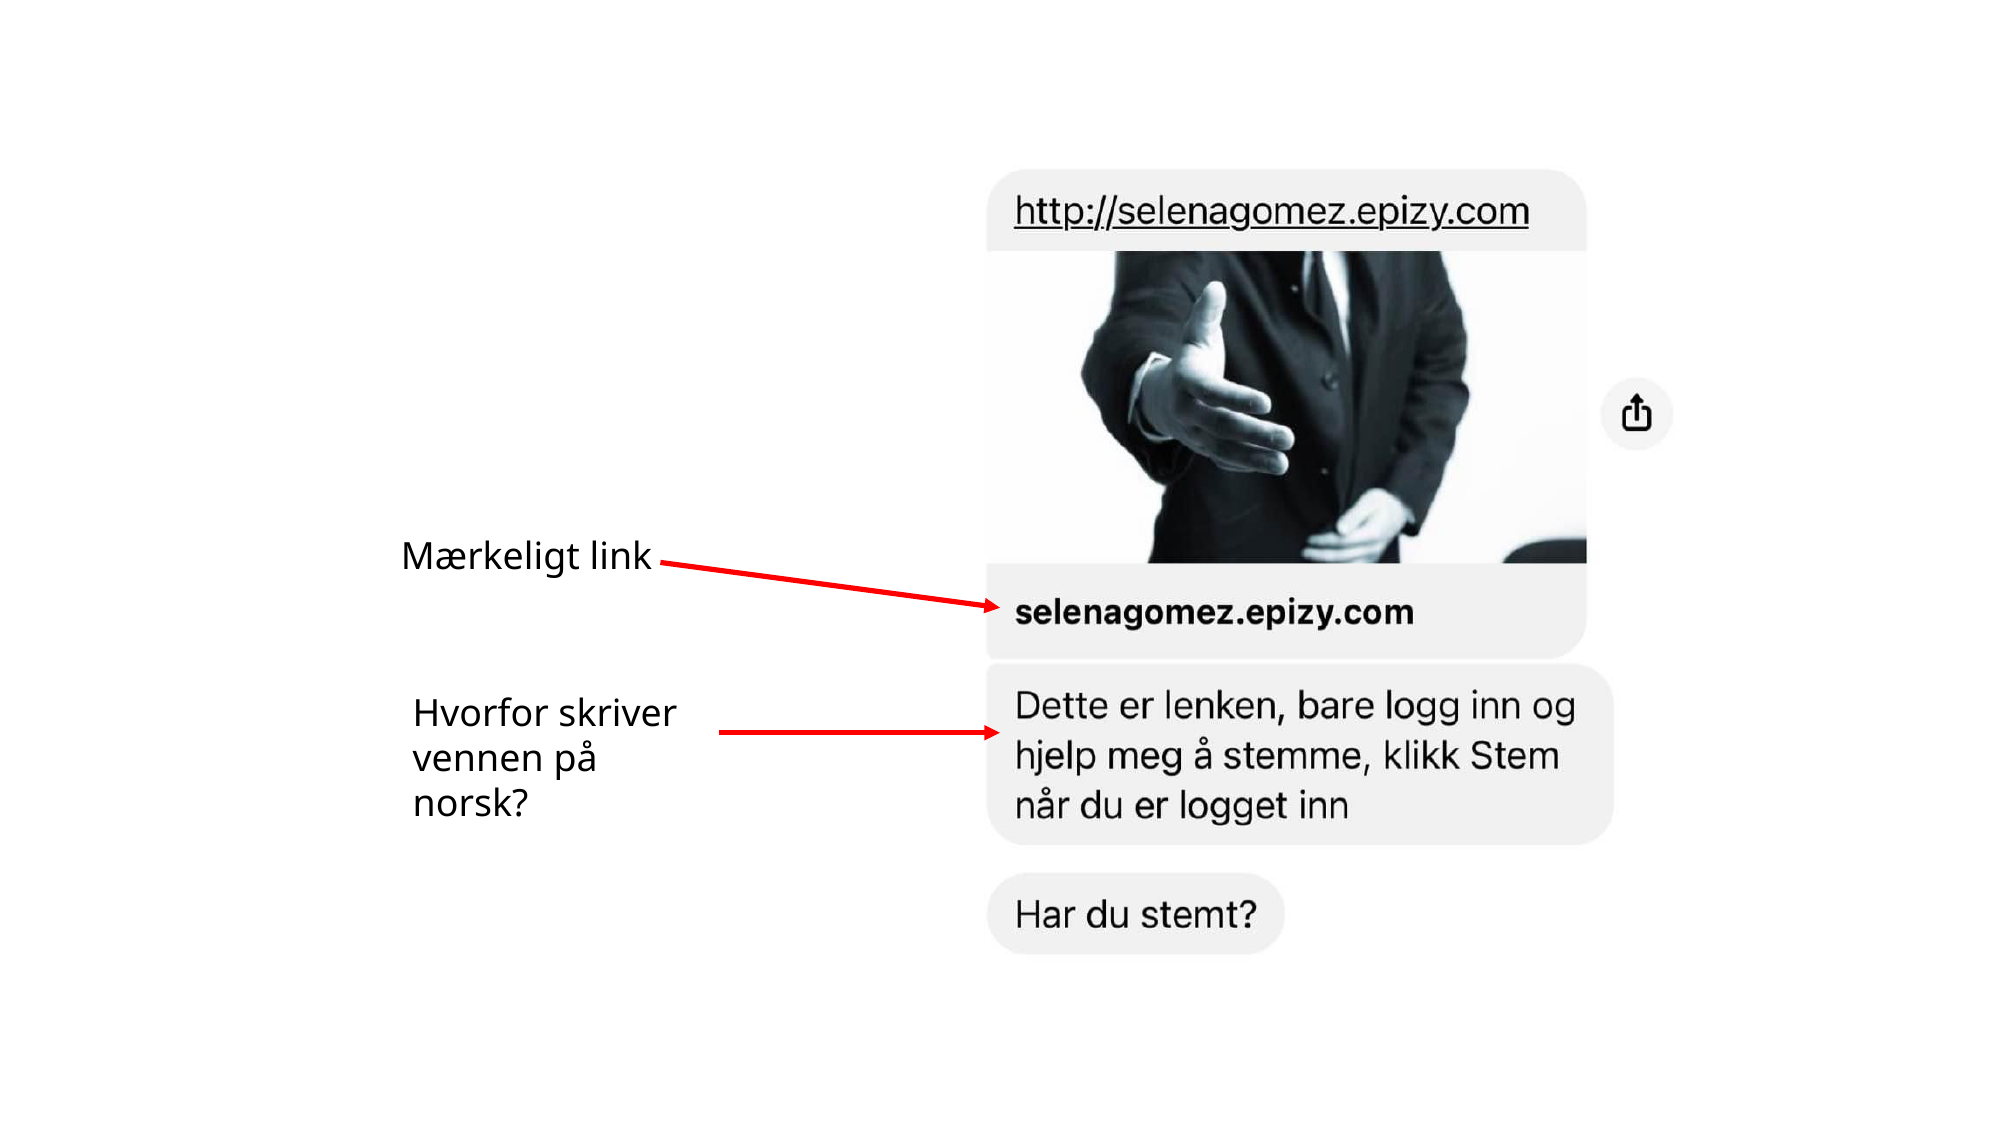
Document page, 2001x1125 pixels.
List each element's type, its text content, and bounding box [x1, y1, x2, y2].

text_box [659, 561, 1001, 609]
picture [983, 157, 1695, 968]
text_box Hvorfor skriver vennen på norsk? [397, 681, 719, 831]
text_box Mærkeligt link [386, 524, 668, 585]
